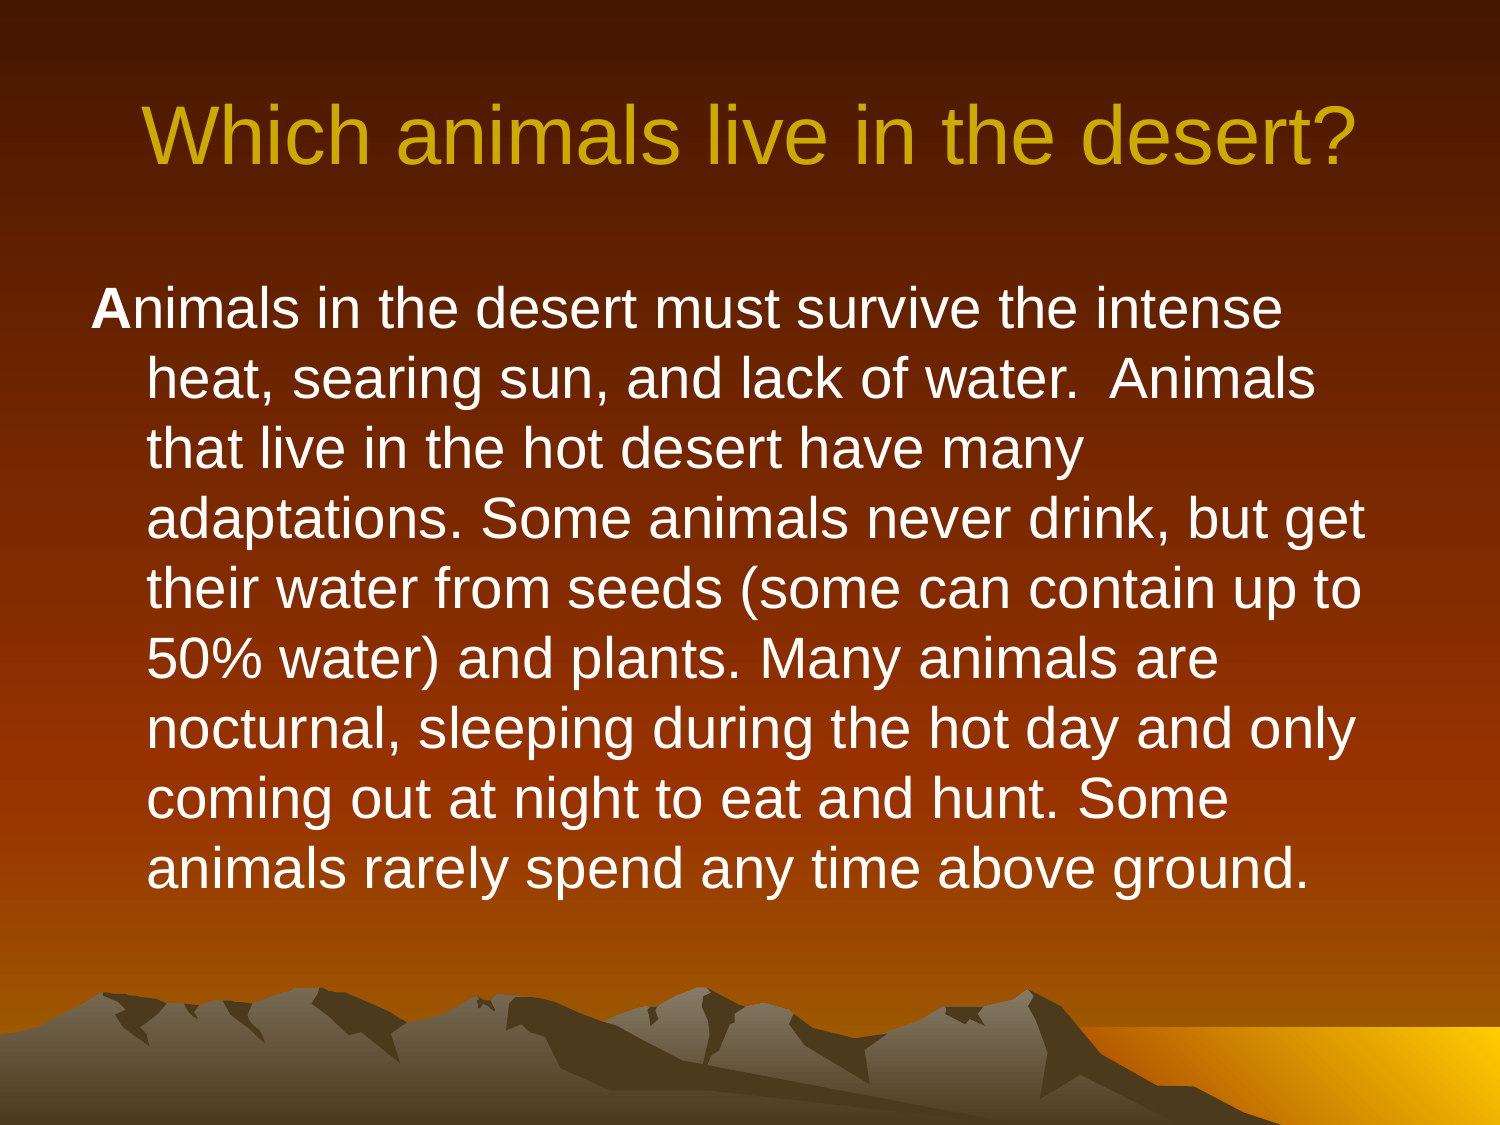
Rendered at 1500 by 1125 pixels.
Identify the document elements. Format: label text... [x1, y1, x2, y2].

title Which animals live in the desert? [75, 37, 1425, 225]
list Animals in the desert must survive the intense heat, searing sun, and lack of water. Animals that live in the hot desert have many adaptations. Some animals never drink, but get their water from seeds (some can contain up to 50% water) and plants. Many animals are nocturnal, sleeping during the hot day and only coming out at night to eat and hunt. Some animals rarely spend any time above ground. [75, 262, 1425, 1000]
